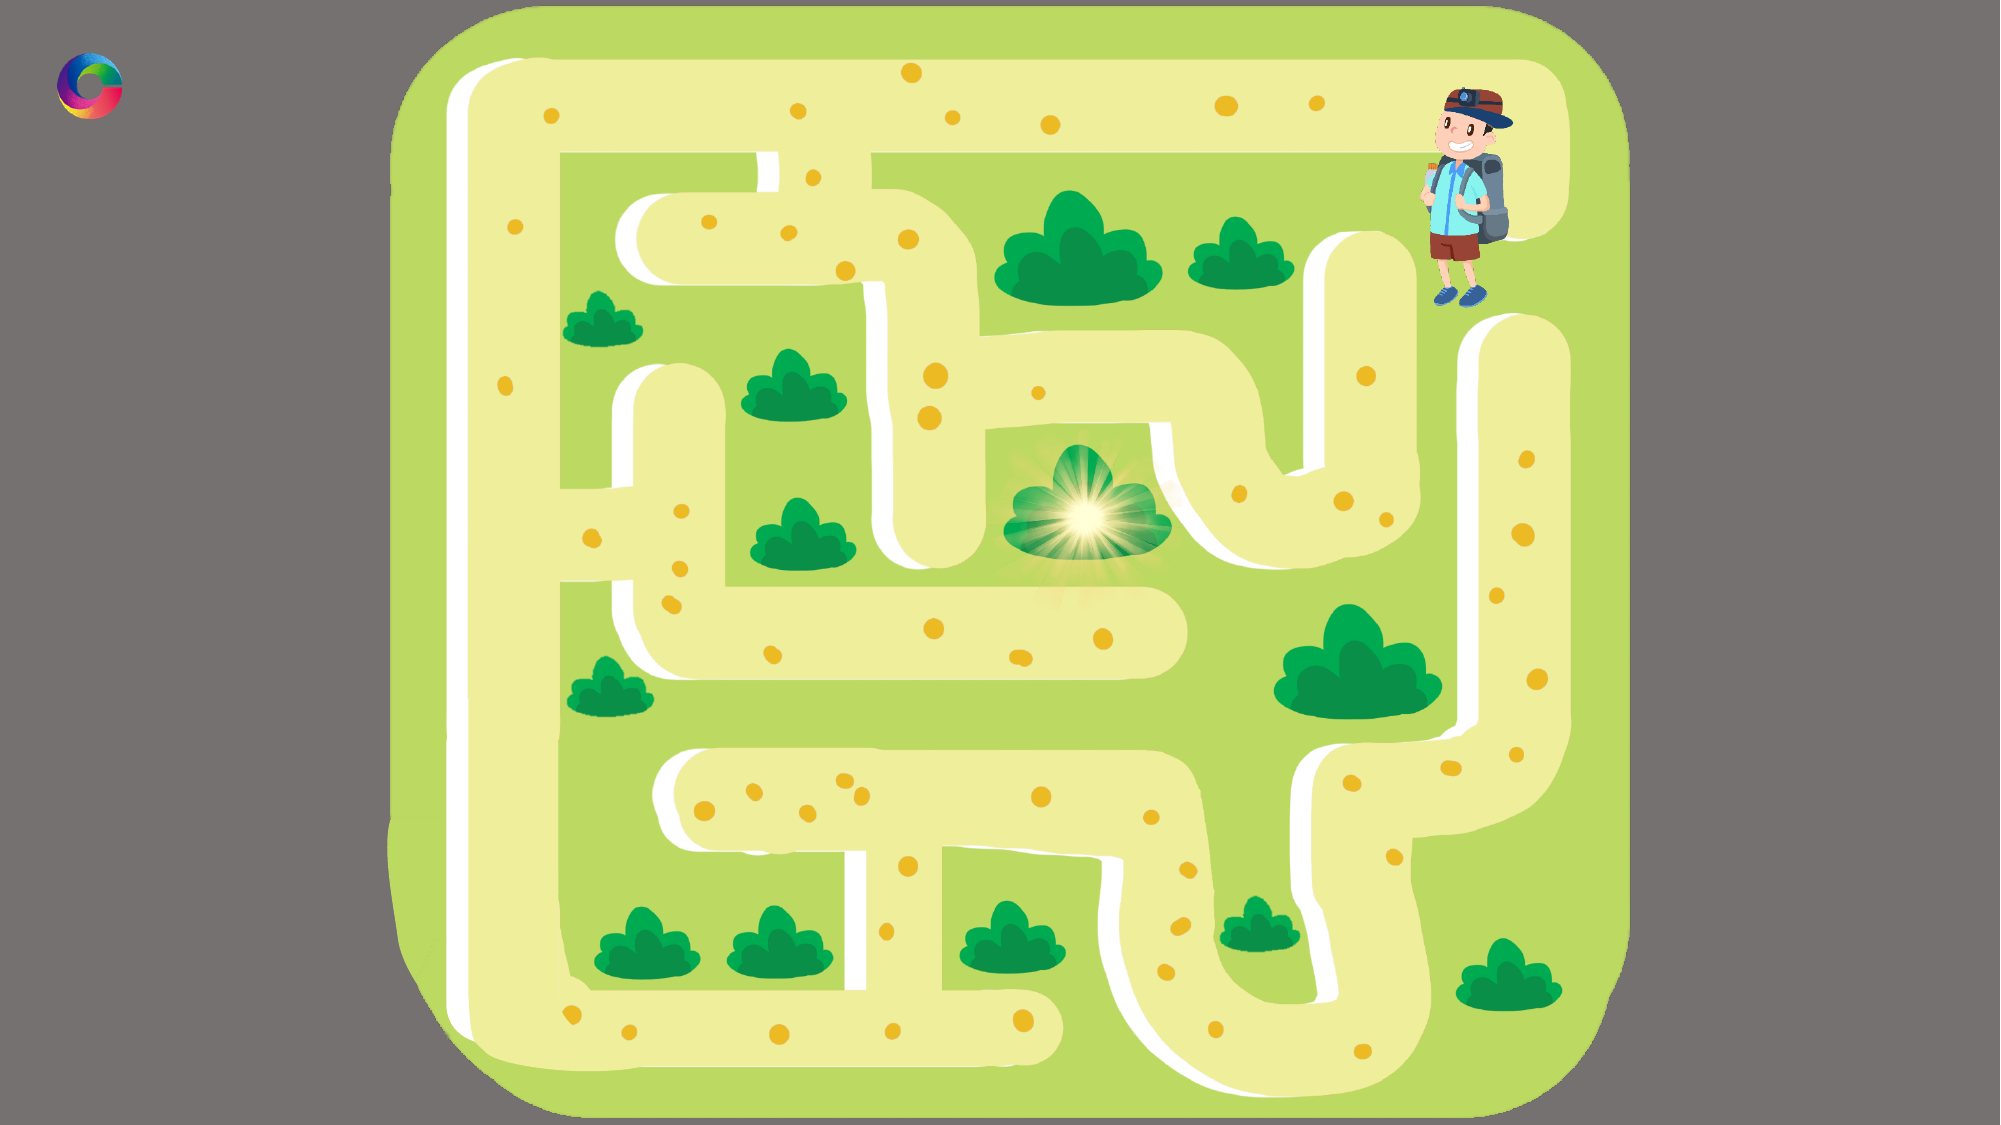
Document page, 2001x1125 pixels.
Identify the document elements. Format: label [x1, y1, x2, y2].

text_box [446, 618, 656, 1072]
picture [57, 53, 122, 119]
picture [378, 0, 1643, 1125]
